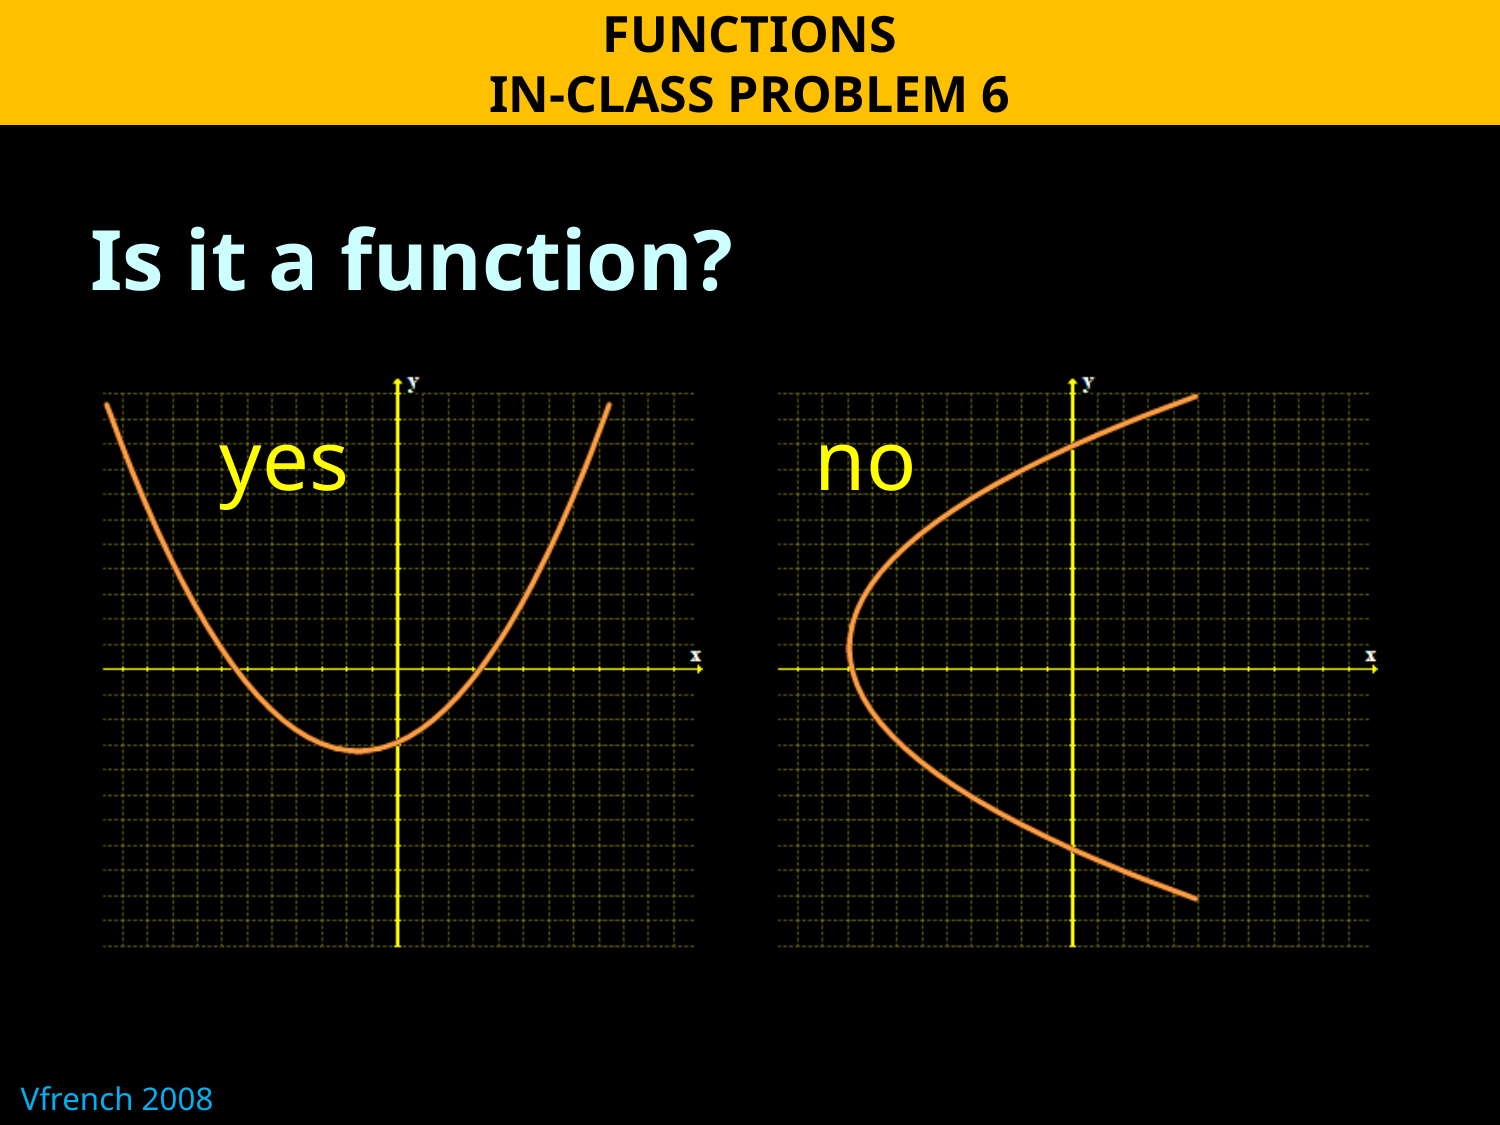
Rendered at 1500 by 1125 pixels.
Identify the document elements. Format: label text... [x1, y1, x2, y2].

list Is it a function? [75, 200, 1425, 1125]
picture [768, 374, 1378, 951]
text_box FUNCTIONS IN-CLASS PROBLEM 6 [0, 0, 1500, 125]
text_box Vfrench 2008 [5, 1071, 756, 1125]
picture [93, 374, 703, 951]
